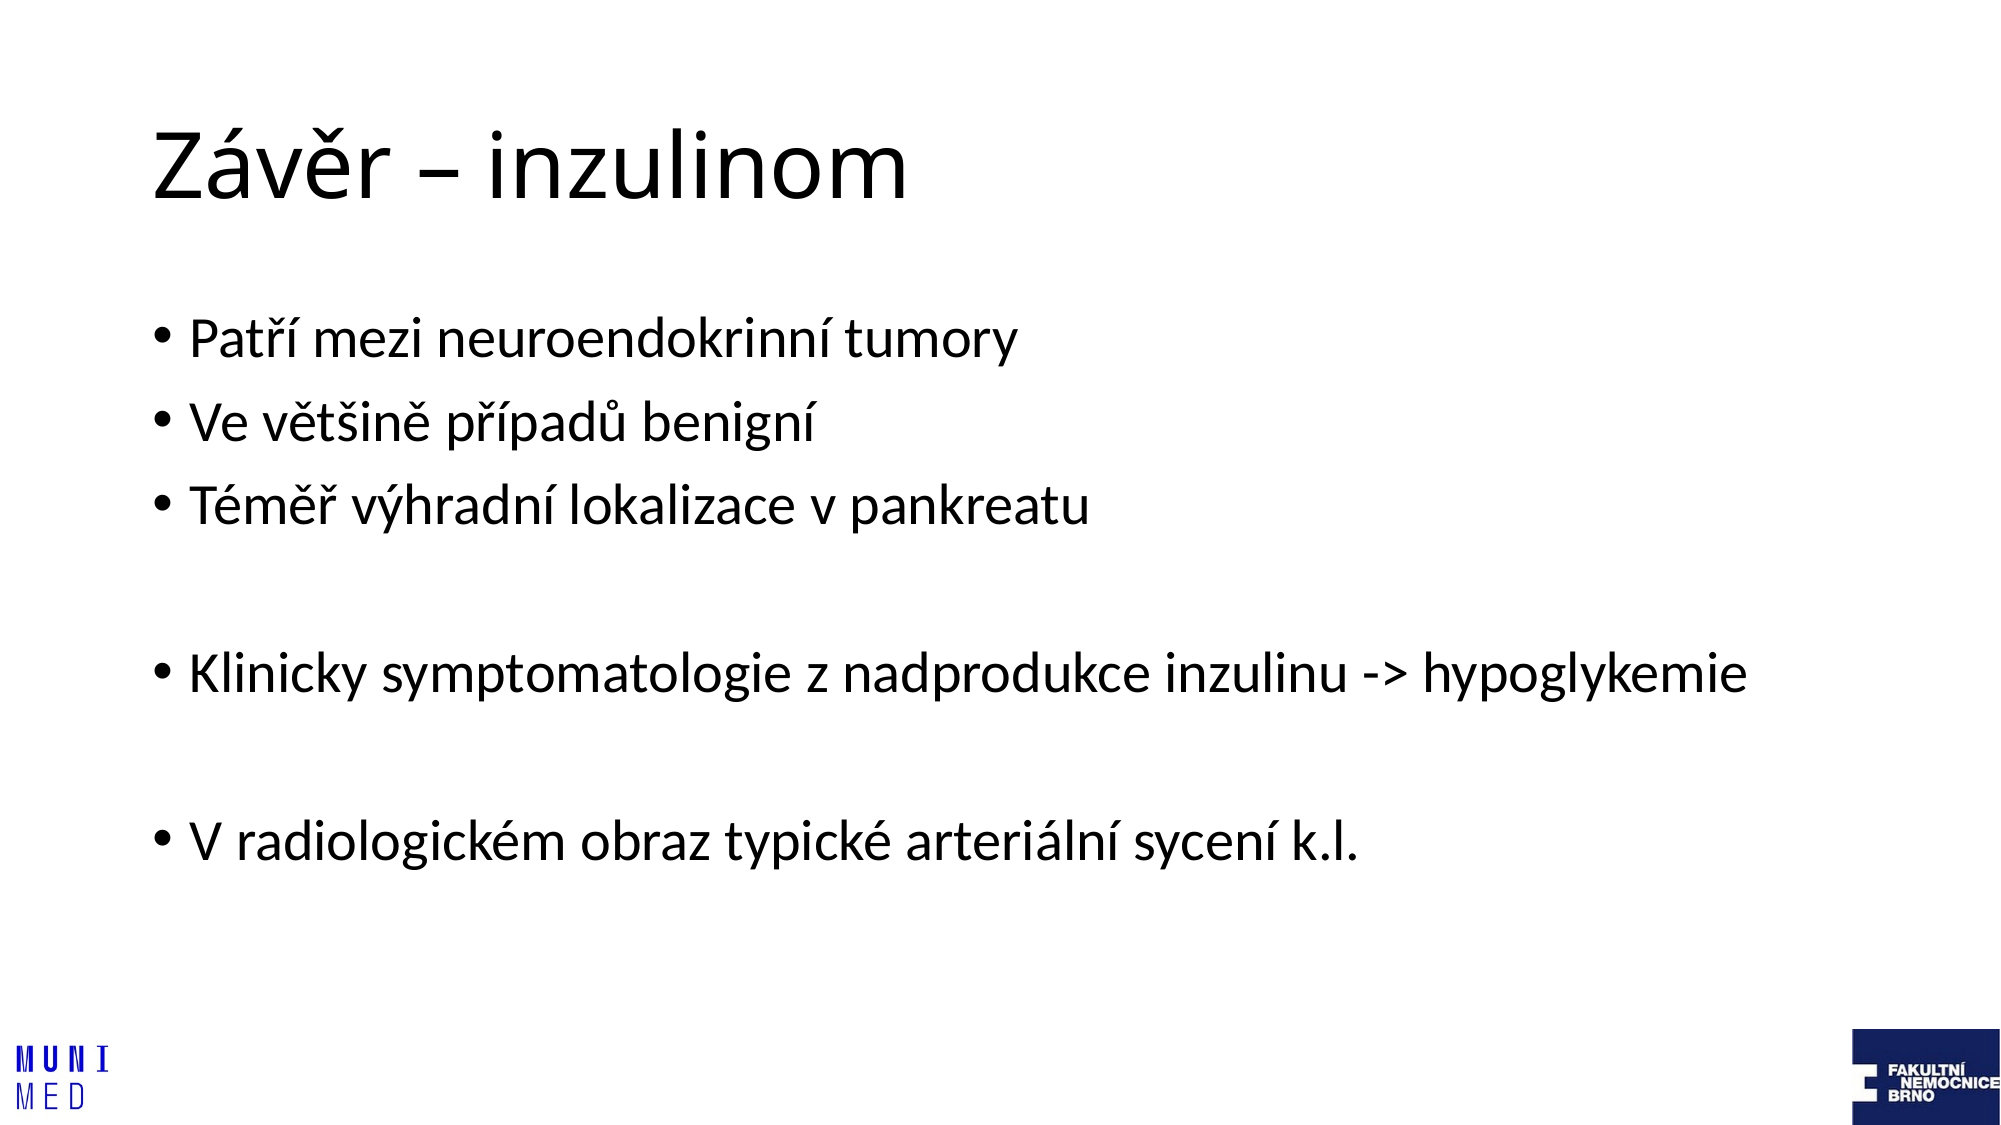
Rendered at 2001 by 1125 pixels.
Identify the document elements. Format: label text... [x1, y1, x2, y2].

picture [1852, 1029, 2000, 1125]
picture [0, 1029, 124, 1125]
list Patří mezi neuroendokrinní tumory Ve většině případů benigní Téměř výhradní lokalizace v pankreatu Klinicky symptomatologie z nadprodukce inzulinu -> hypoglykemie V radiologickém obraz typické arteriální sycení k.l. [137, 299, 1863, 1014]
title Závěr – inzulinom [137, 59, 1863, 278]
